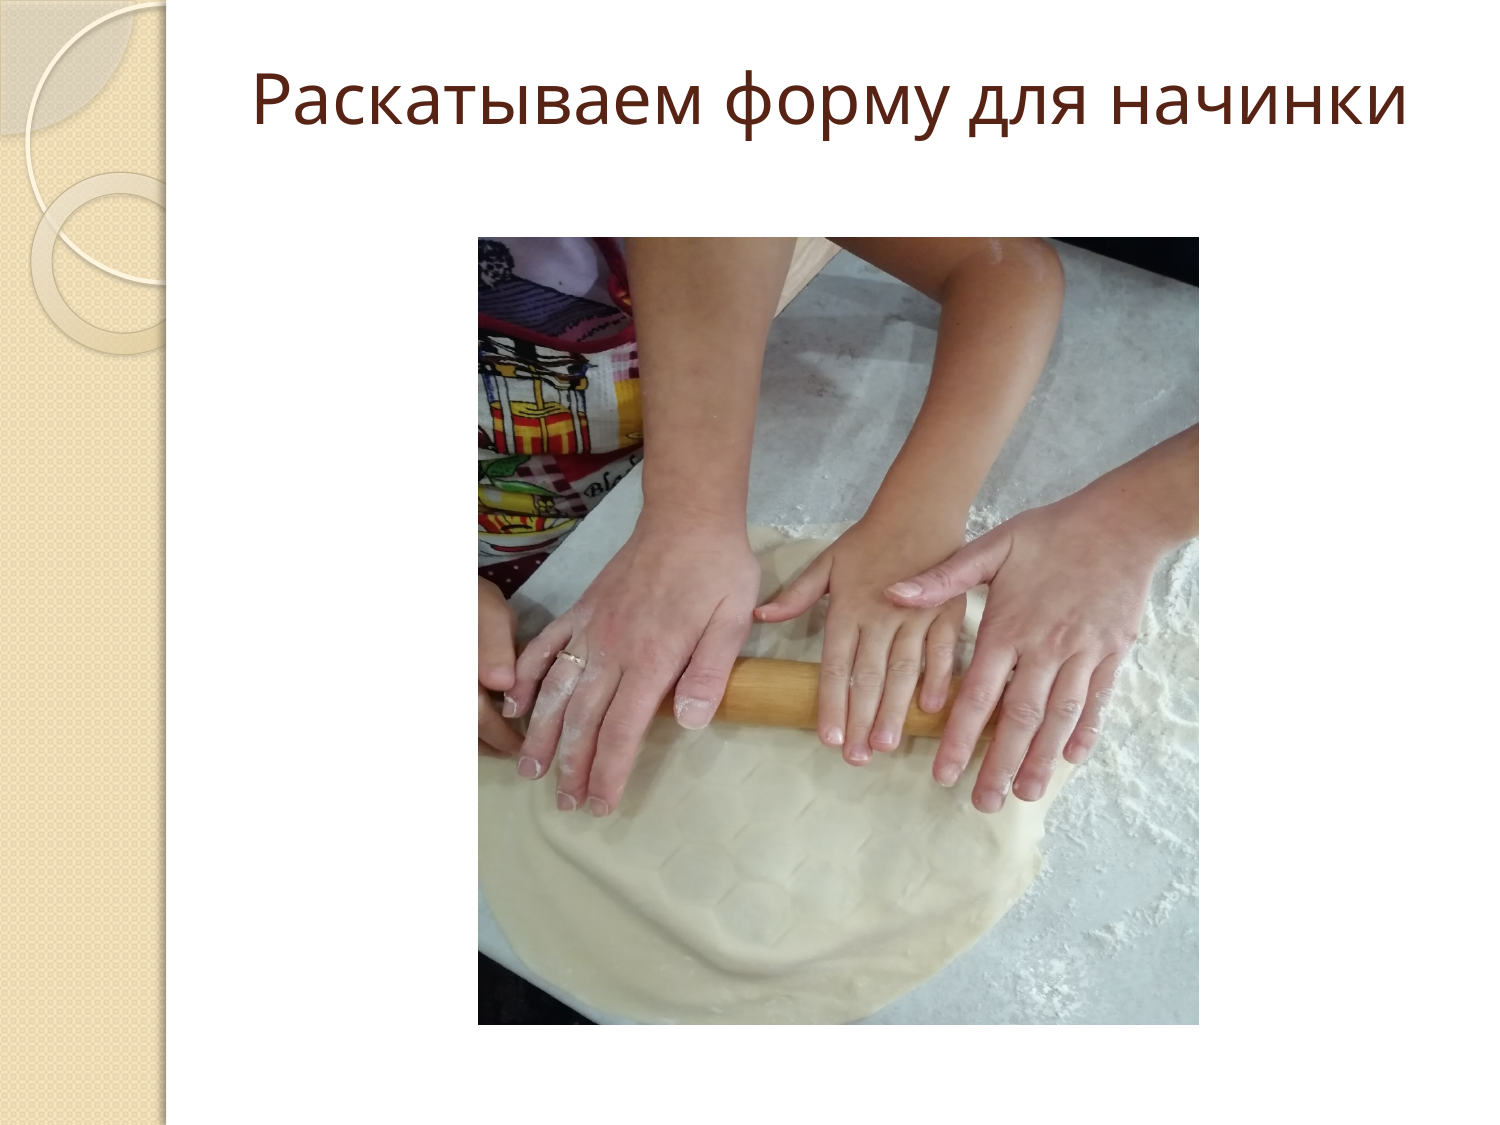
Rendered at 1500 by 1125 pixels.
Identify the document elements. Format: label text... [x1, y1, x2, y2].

title Раскатываем форму для начинки [235, 45, 1466, 233]
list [478, 237, 1200, 1026]
